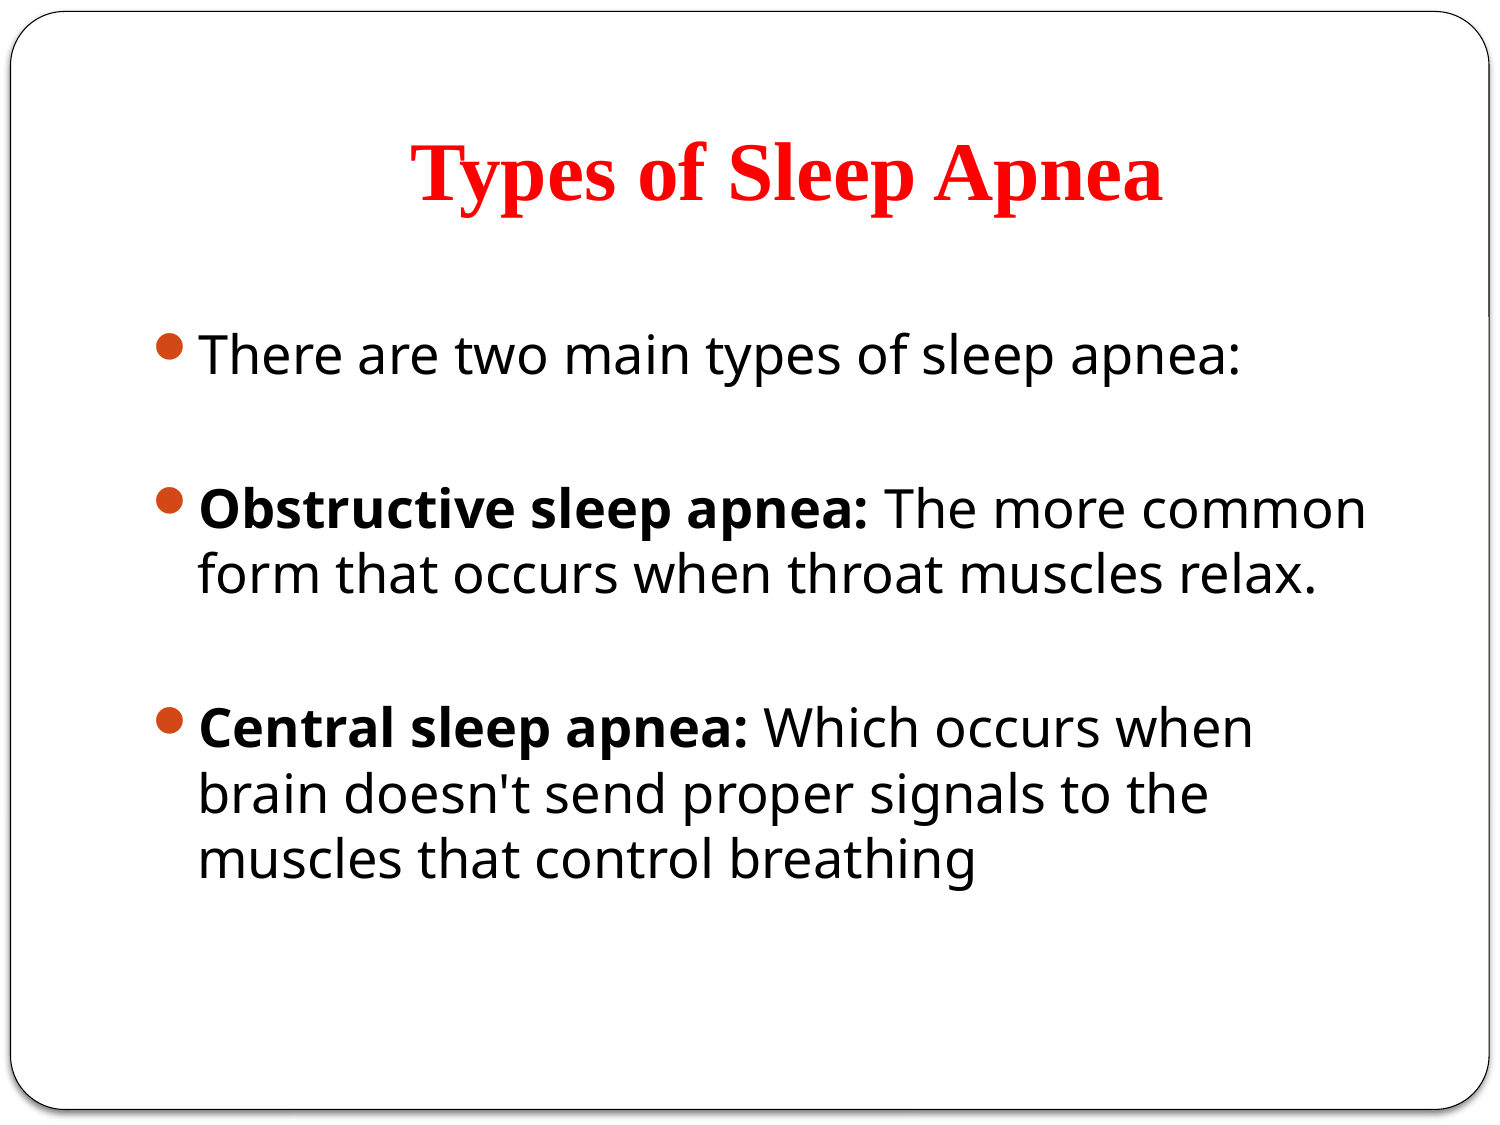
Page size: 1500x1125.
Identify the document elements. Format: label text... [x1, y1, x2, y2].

title Types of Sleep Apnea [150, 45, 1425, 233]
list There are two main types of sleep apnea: Obstructive sleep apnea: The more common form that occurs when throat muscles relax. Central sleep apnea: Which occurs when brain doesn't send proper signals to the muscles that control breathing [137, 312, 1413, 1063]
